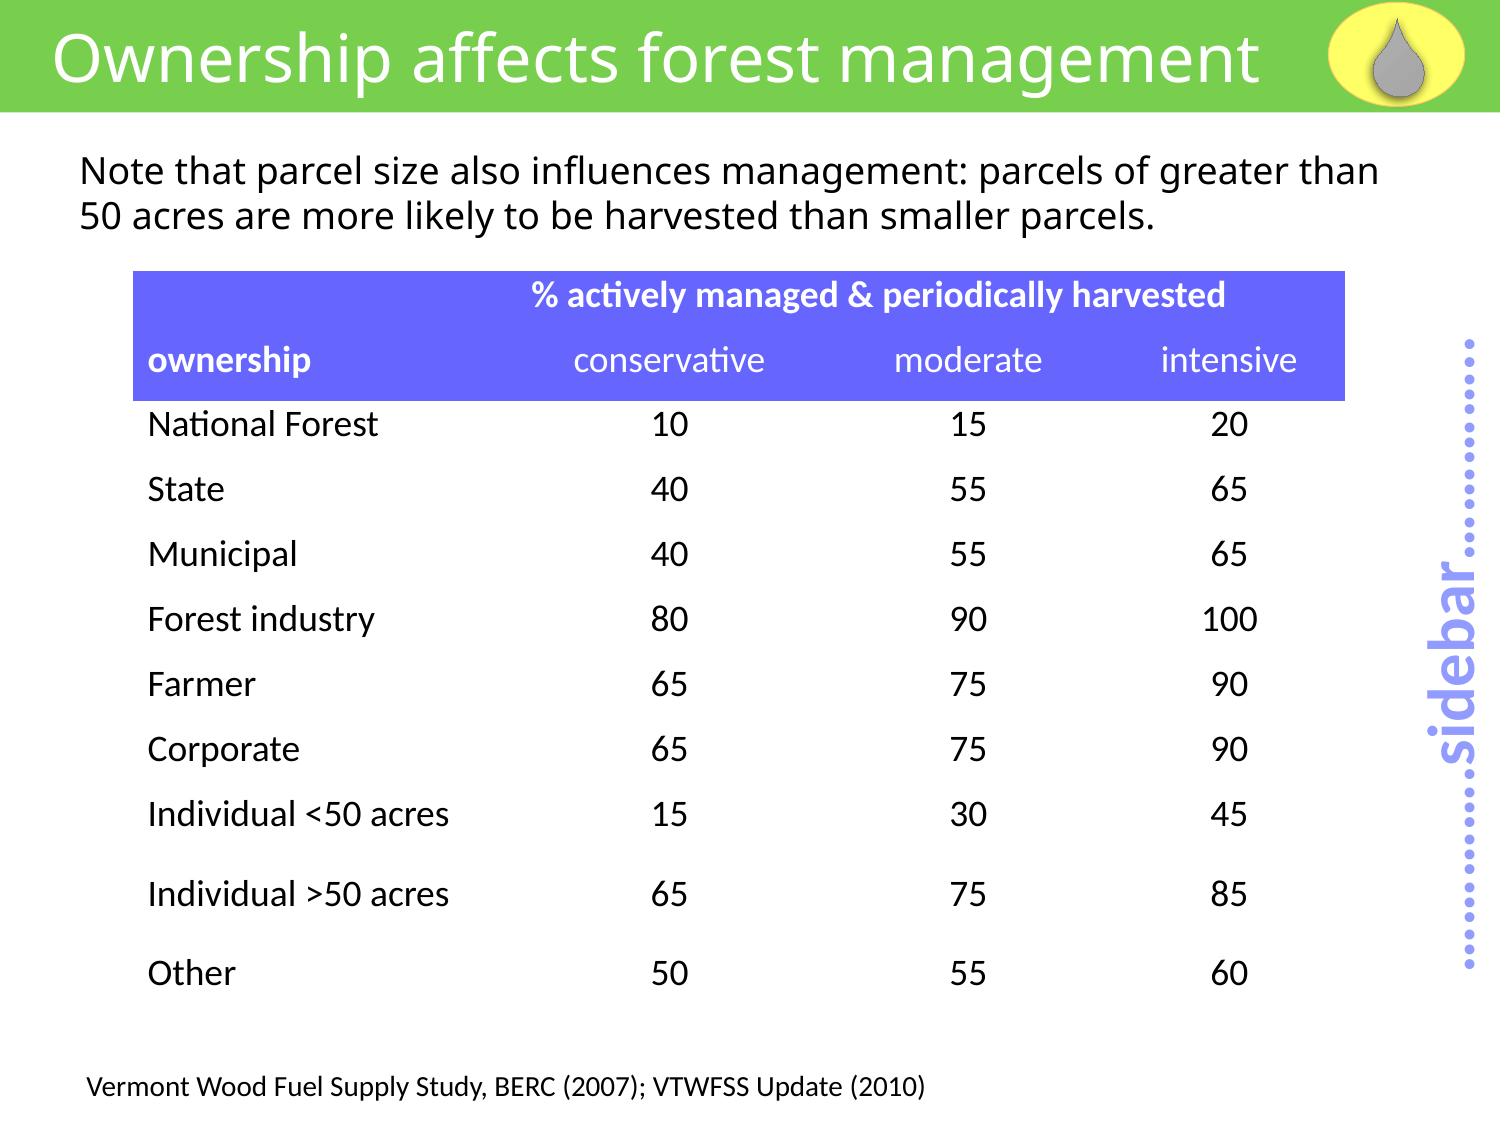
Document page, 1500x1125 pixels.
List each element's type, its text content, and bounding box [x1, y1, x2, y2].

table_cell 75 [823, 726, 1114, 791]
table_cell State [133, 466, 516, 531]
table_cell 15 [823, 401, 1114, 466]
table_cell 40 [516, 531, 823, 596]
table_cell Farmer [133, 661, 516, 726]
table_cell 55 [823, 950, 1114, 1015]
table_cell conservative [516, 336, 823, 401]
table_cell 20 [1114, 401, 1345, 466]
table_cell 75 [823, 870, 1114, 950]
table_cell 45 [1114, 791, 1345, 870]
table_cell Corporate [133, 726, 516, 791]
table_cell Individual <50 acres [133, 791, 516, 870]
table_cell intensive [1114, 336, 1345, 401]
table_cell Other [133, 950, 516, 1015]
text_box [0, 0, 1500, 113]
table_cell 65 [516, 661, 823, 726]
table_cell 90 [1114, 661, 1345, 726]
table_cell 75 [823, 661, 1114, 726]
table_header % actively managed & periodically harvested [516, 271, 1345, 336]
table_cell Individual >50 acres [133, 870, 516, 950]
table_cell 100 [1114, 596, 1345, 661]
table_cell ownership [133, 336, 516, 401]
table_cell 60 [1114, 950, 1345, 1015]
table_cell 65 [1114, 466, 1345, 531]
table_cell 55 [823, 466, 1114, 531]
table_cell Forest industry [133, 596, 516, 661]
text_box ………….sidebar………….. [1400, 320, 1495, 989]
table_cell 65 [516, 726, 823, 791]
table_header [133, 271, 516, 336]
table_cell 90 [1114, 726, 1345, 791]
table_cell Municipal [133, 531, 516, 596]
table_cell 65 [1114, 531, 1345, 596]
table_cell 10 [516, 401, 823, 466]
table_cell 40 [516, 466, 823, 531]
text_box Ownership affects forest management [36, 8, 1277, 103]
table_cell 15 [516, 791, 823, 870]
text_box Note that parcel size also influences management: parcels of greater than 50 acres are more likely to be harvested than smaller parcels. [64, 139, 1448, 245]
table_cell 90 [823, 596, 1114, 661]
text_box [1328, 2, 1465, 107]
table_cell 65 [516, 870, 823, 950]
table_cell moderate [823, 336, 1114, 401]
table_cell National Forest [133, 401, 516, 466]
table_cell 30 [823, 791, 1114, 870]
table_cell 85 [1114, 870, 1345, 950]
text_box Vermont Wood Fuel Supply Study, BERC (2007); VTWFSS Update (2010) [71, 1059, 942, 1110]
table_cell 50 [516, 950, 823, 1015]
table_cell 80 [516, 596, 823, 661]
table_cell 55 [823, 531, 1114, 596]
